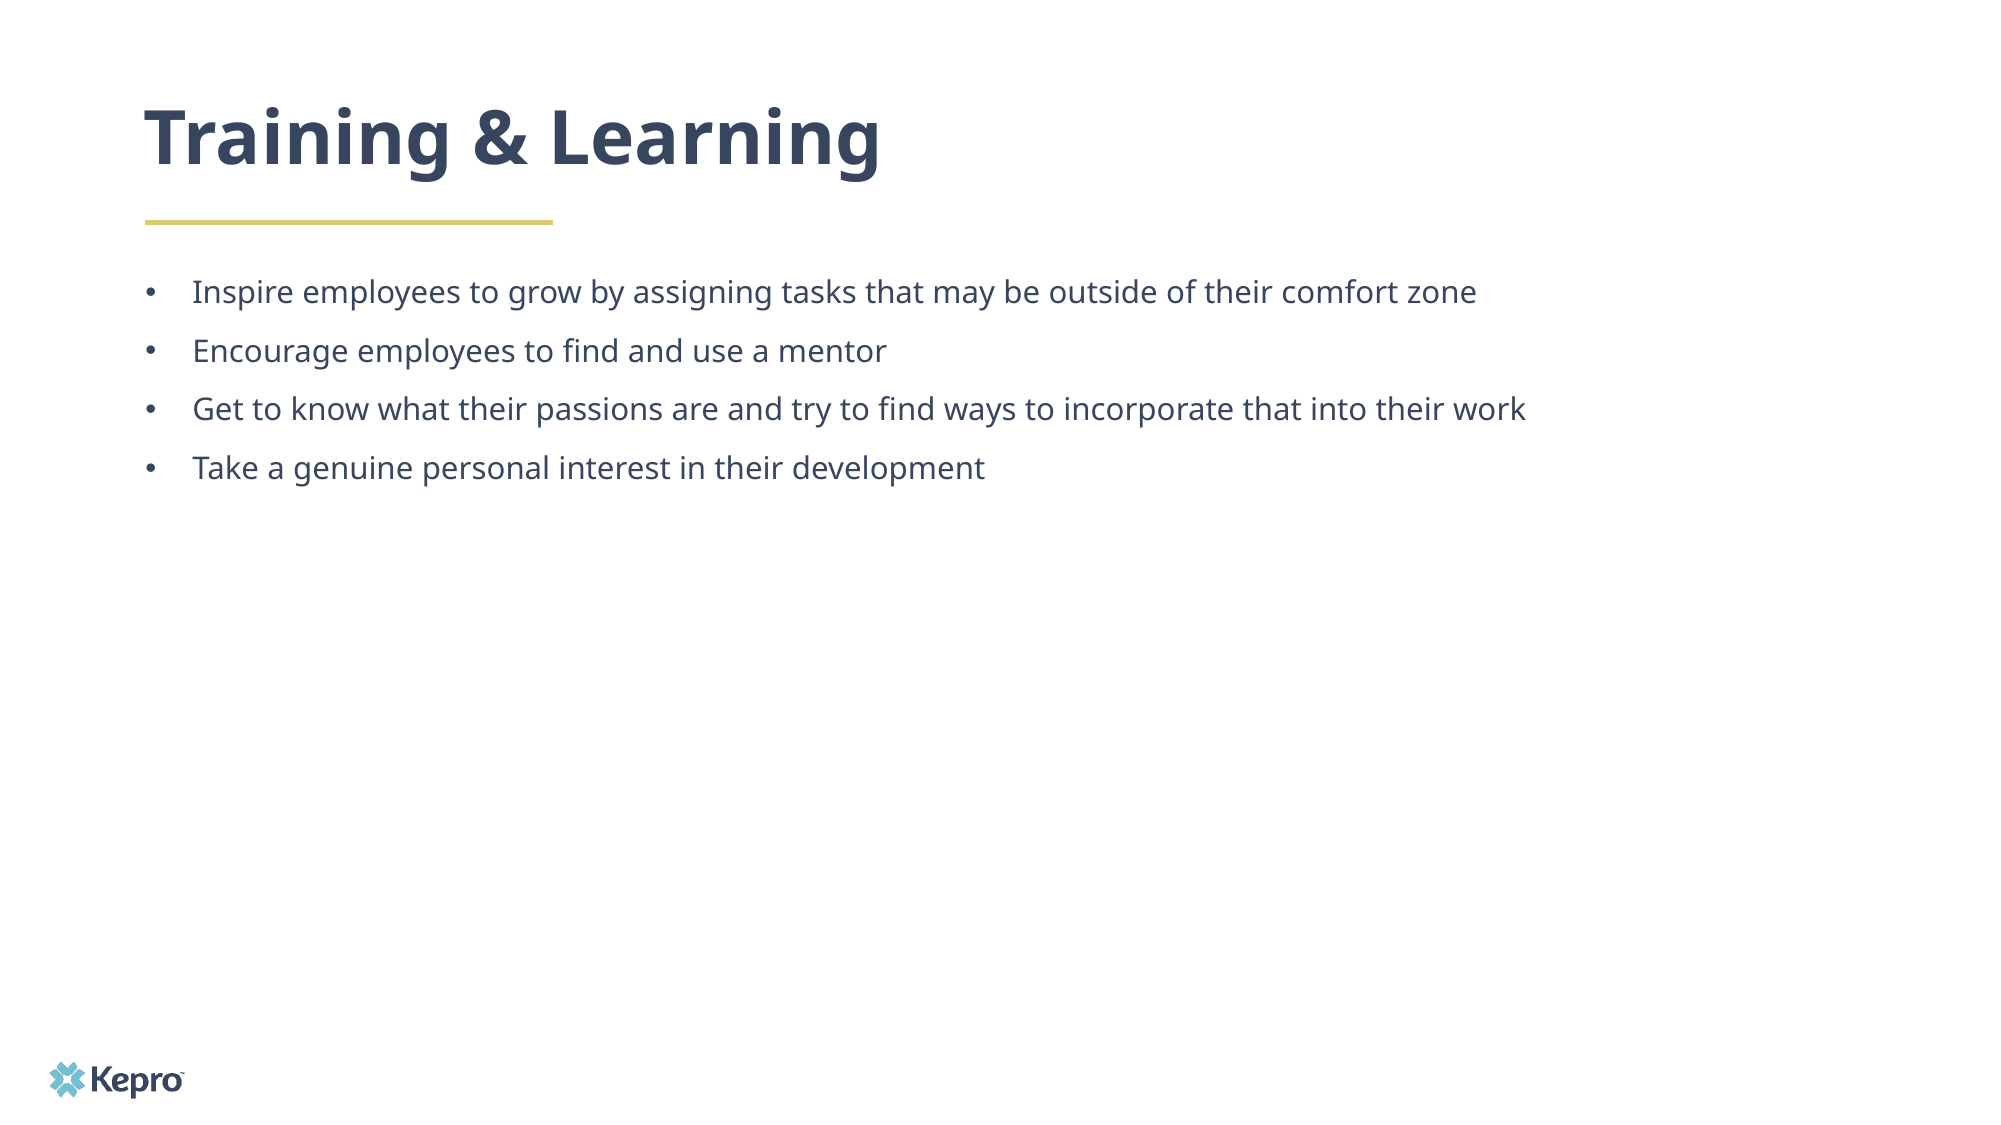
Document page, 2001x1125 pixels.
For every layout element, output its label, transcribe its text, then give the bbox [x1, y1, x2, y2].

title Training & Learning [143, 104, 1842, 176]
picture [24, 1034, 207, 1125]
list Inspire employees to grow by assigning tasks that may be outside of their comfort zone Encourage employees to find and use a mentor Get to know what their passions are and try to find ways to incorporate that into their work Take a genuine personal interest in their development [145, 268, 1844, 987]
